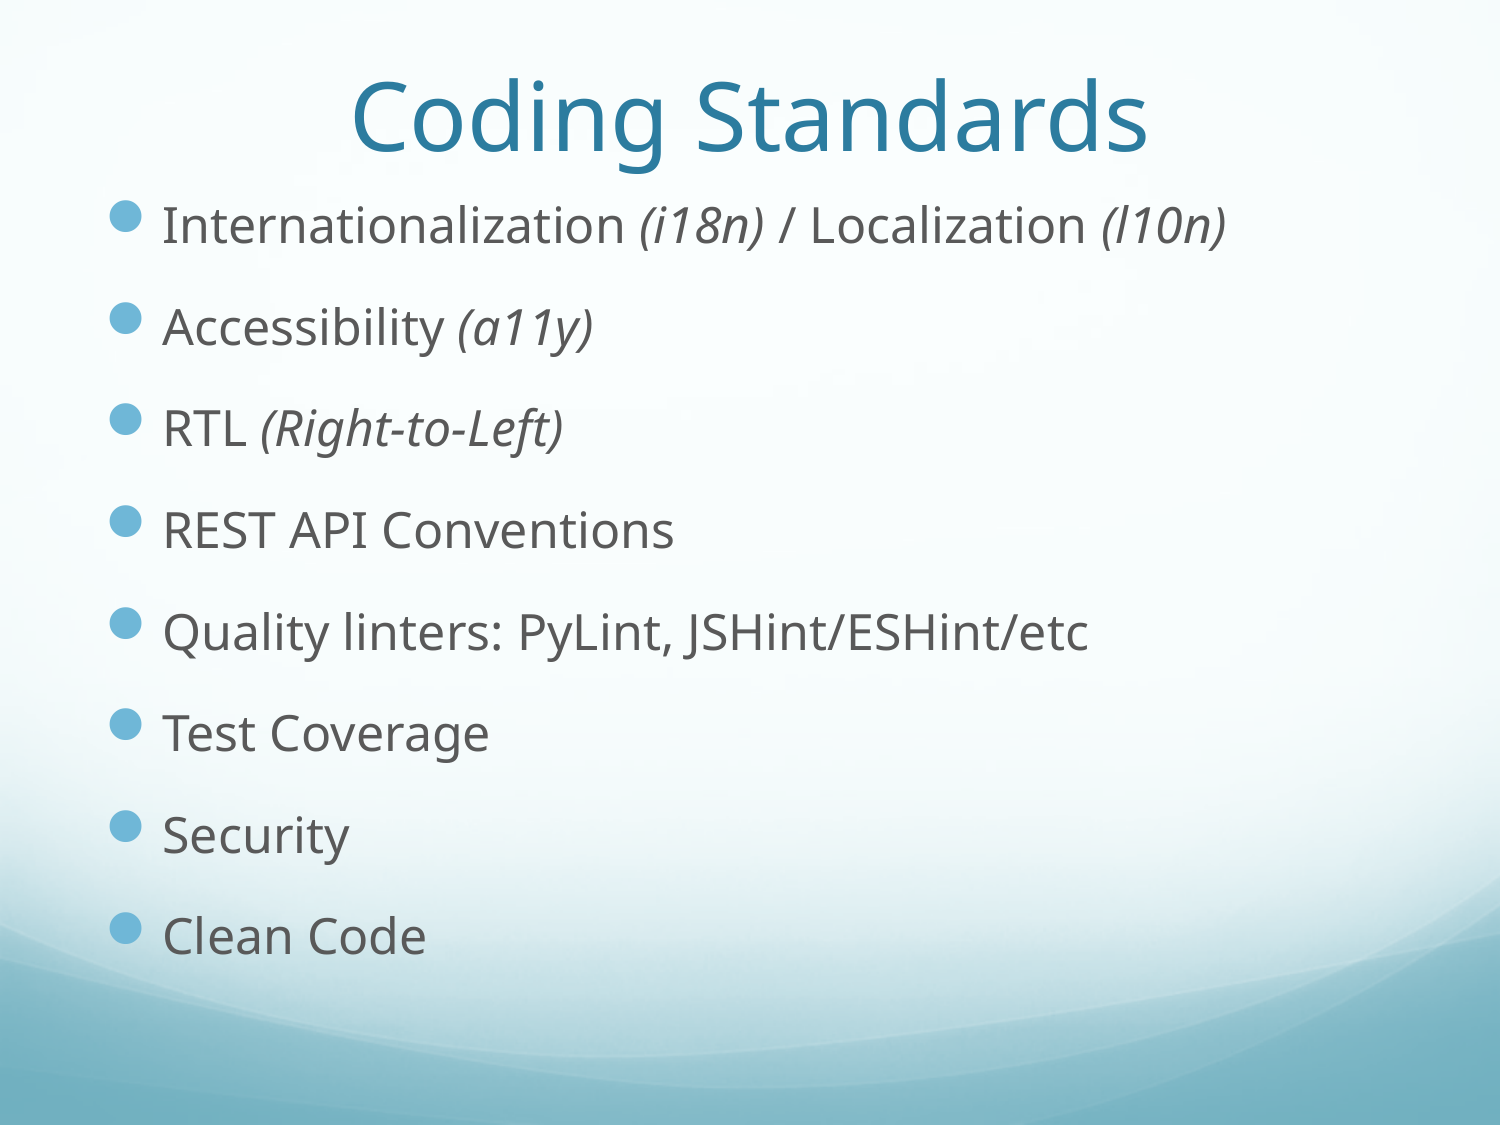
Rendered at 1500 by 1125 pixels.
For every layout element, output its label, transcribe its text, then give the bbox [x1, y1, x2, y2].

list Internationalization (i18n) / Localization (l10n) Accessibility (a11y) RTL (Right-to-Left) REST API Conventions Quality linters: PyLint, JSHint/ESHint/etc Test Coverage Security Clean Code [90, 185, 1432, 985]
title Coding Standards [90, 43, 1410, 178]
